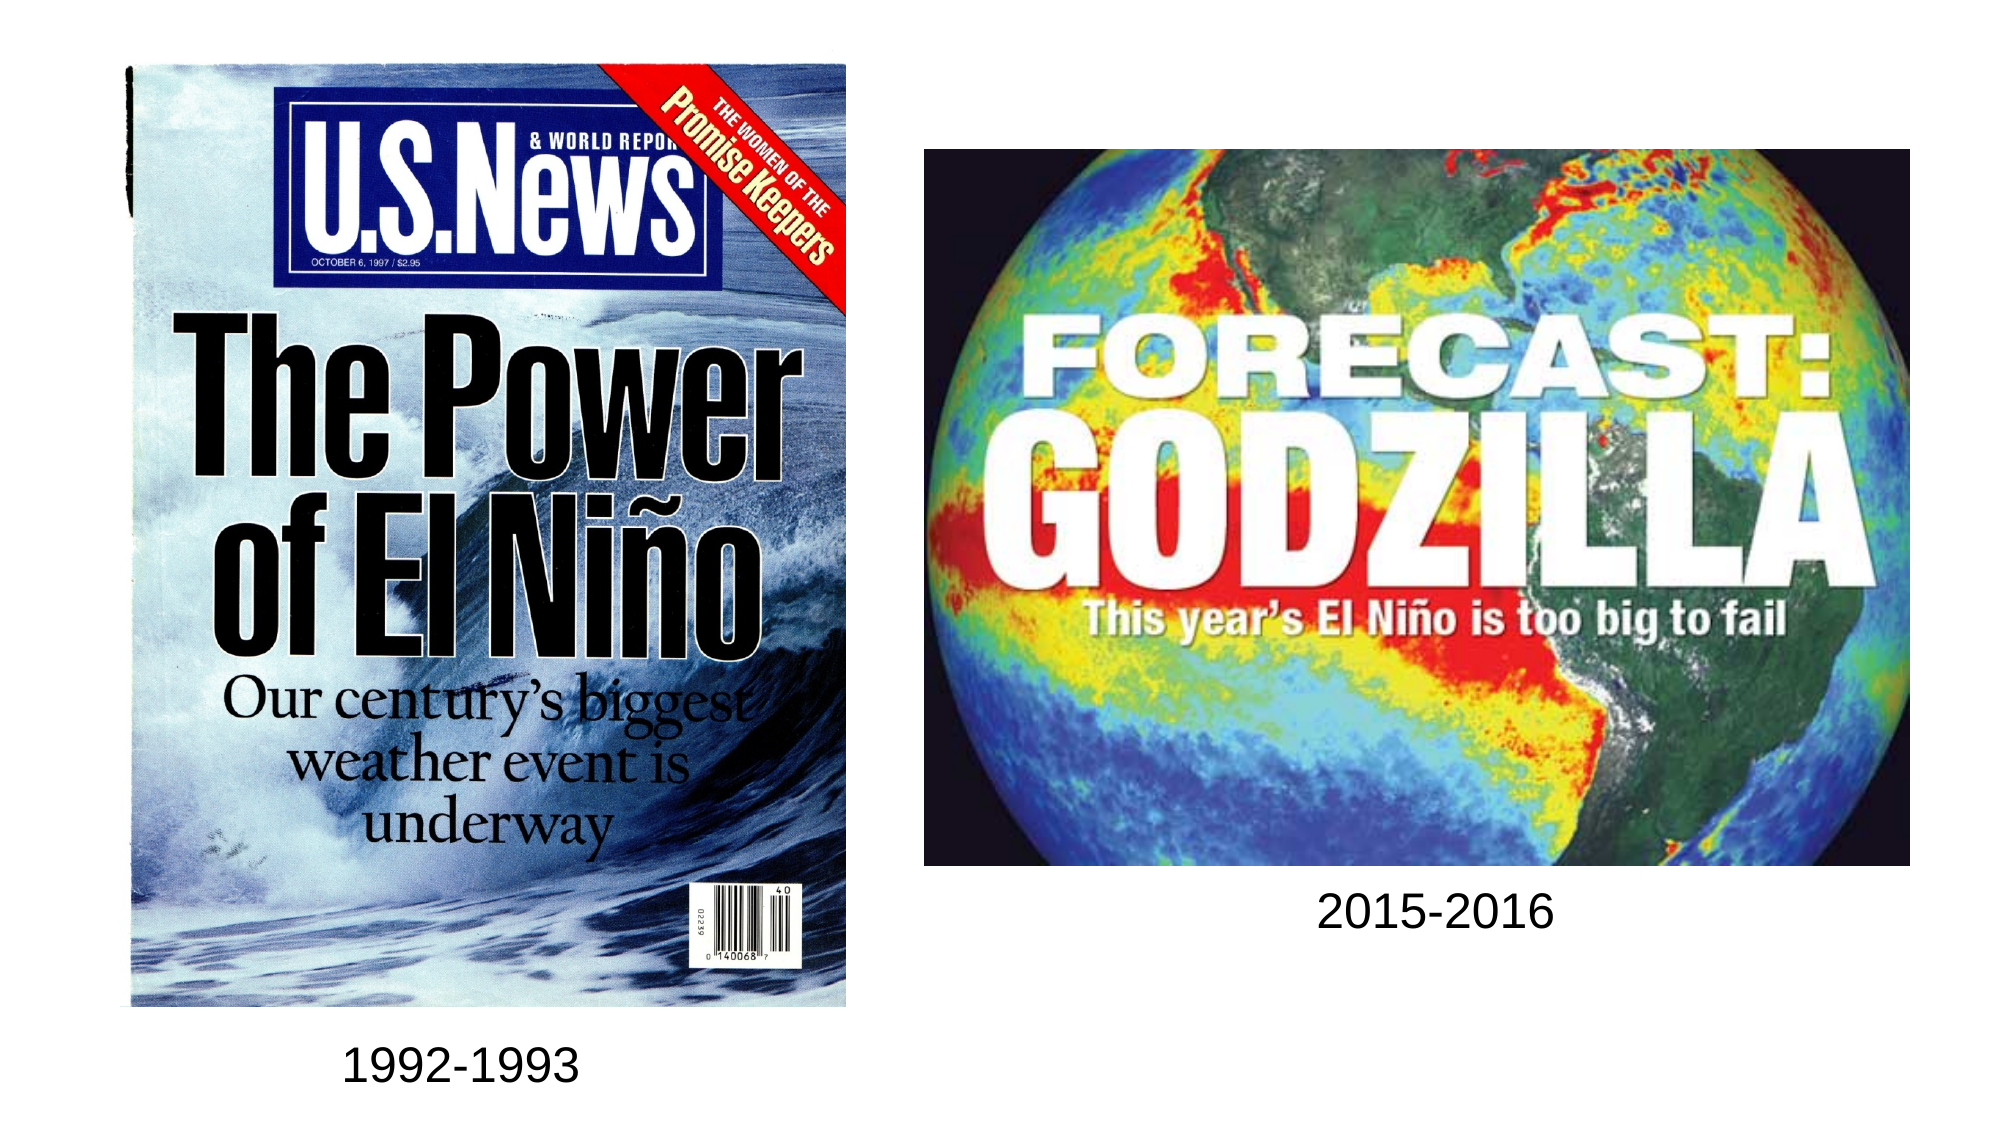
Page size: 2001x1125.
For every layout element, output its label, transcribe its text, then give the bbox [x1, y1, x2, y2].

text_box 2015-2016 [1301, 875, 1571, 946]
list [120, 49, 846, 1008]
picture [924, 149, 1910, 867]
text_box 1992-1993 [326, 1024, 596, 1100]
